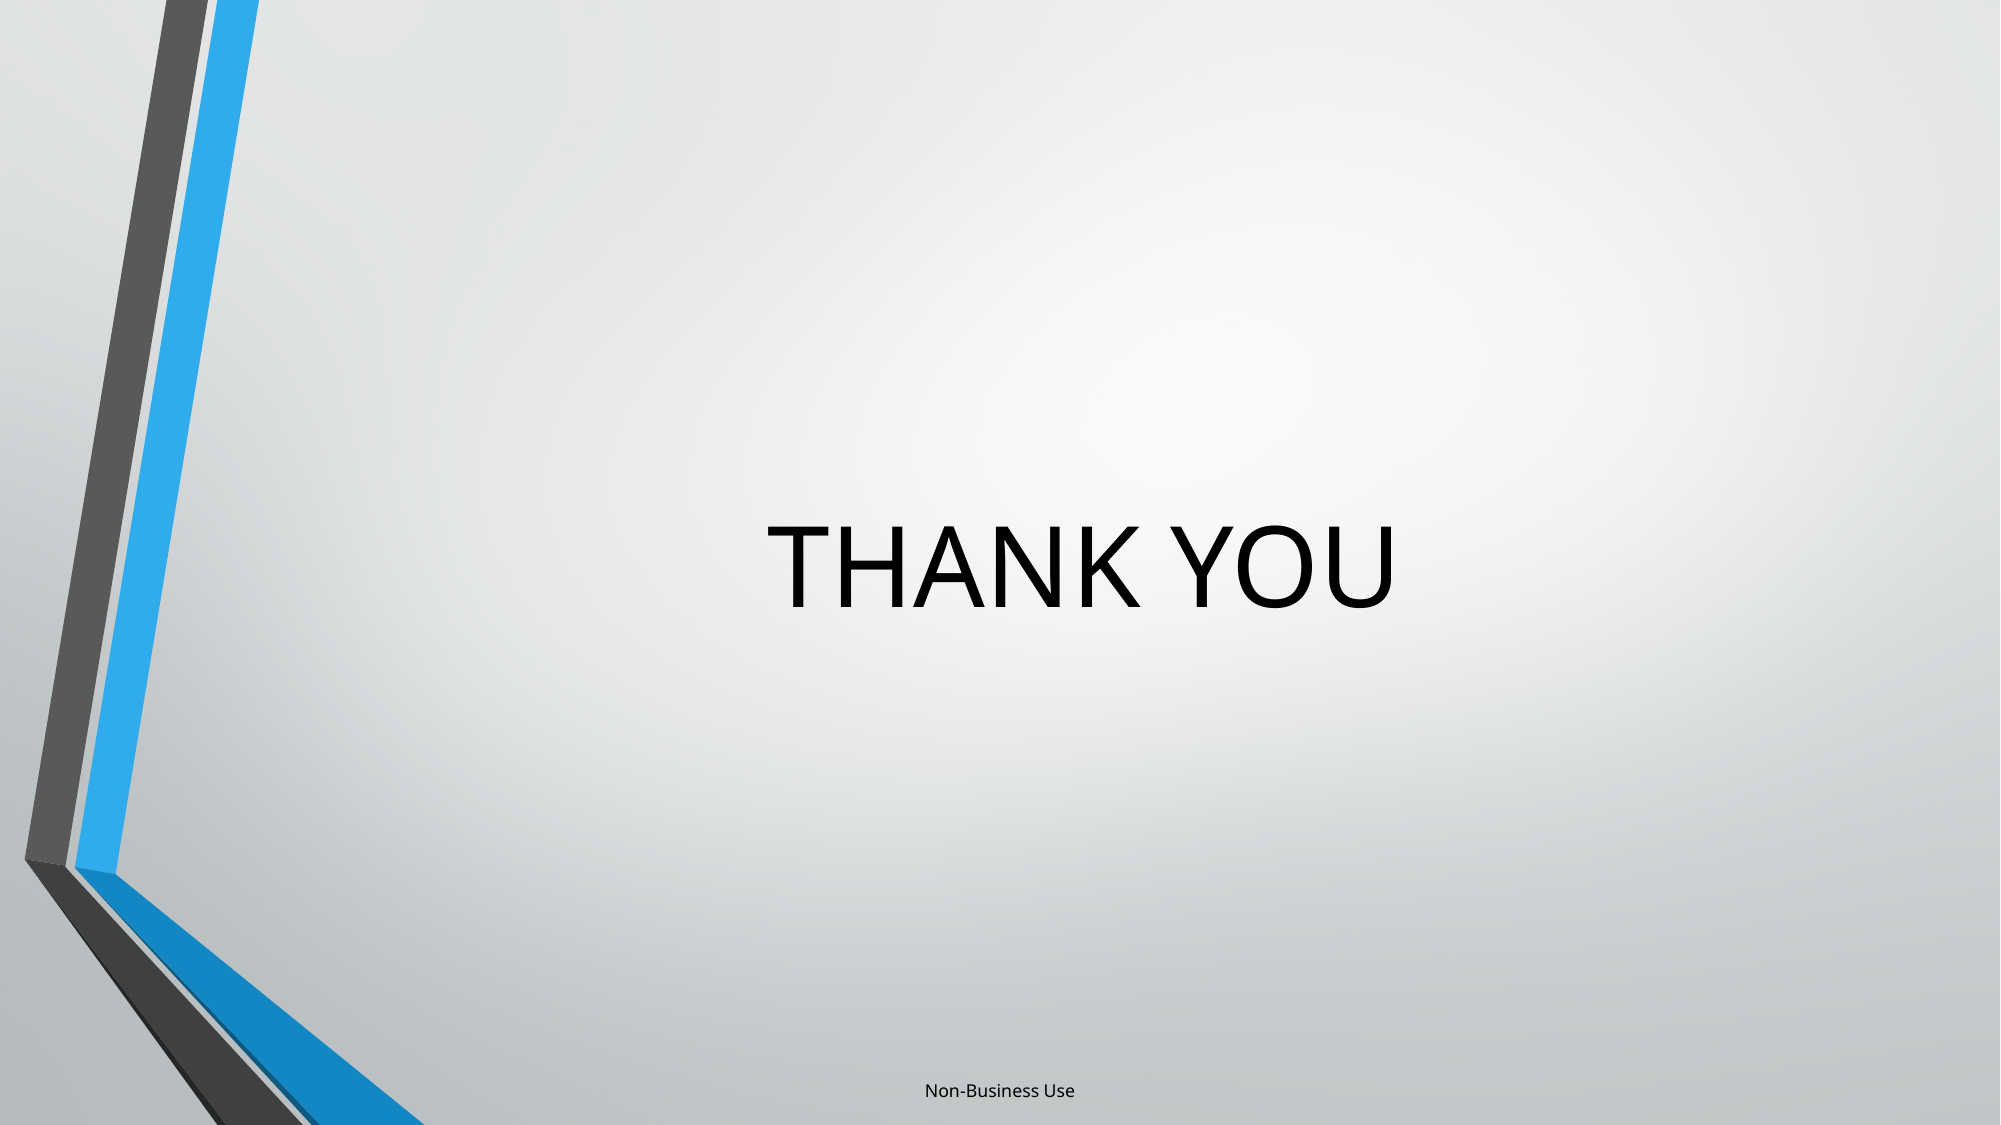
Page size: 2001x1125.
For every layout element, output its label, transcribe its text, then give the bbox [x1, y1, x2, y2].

title THANK YOU [752, 467, 1519, 658]
